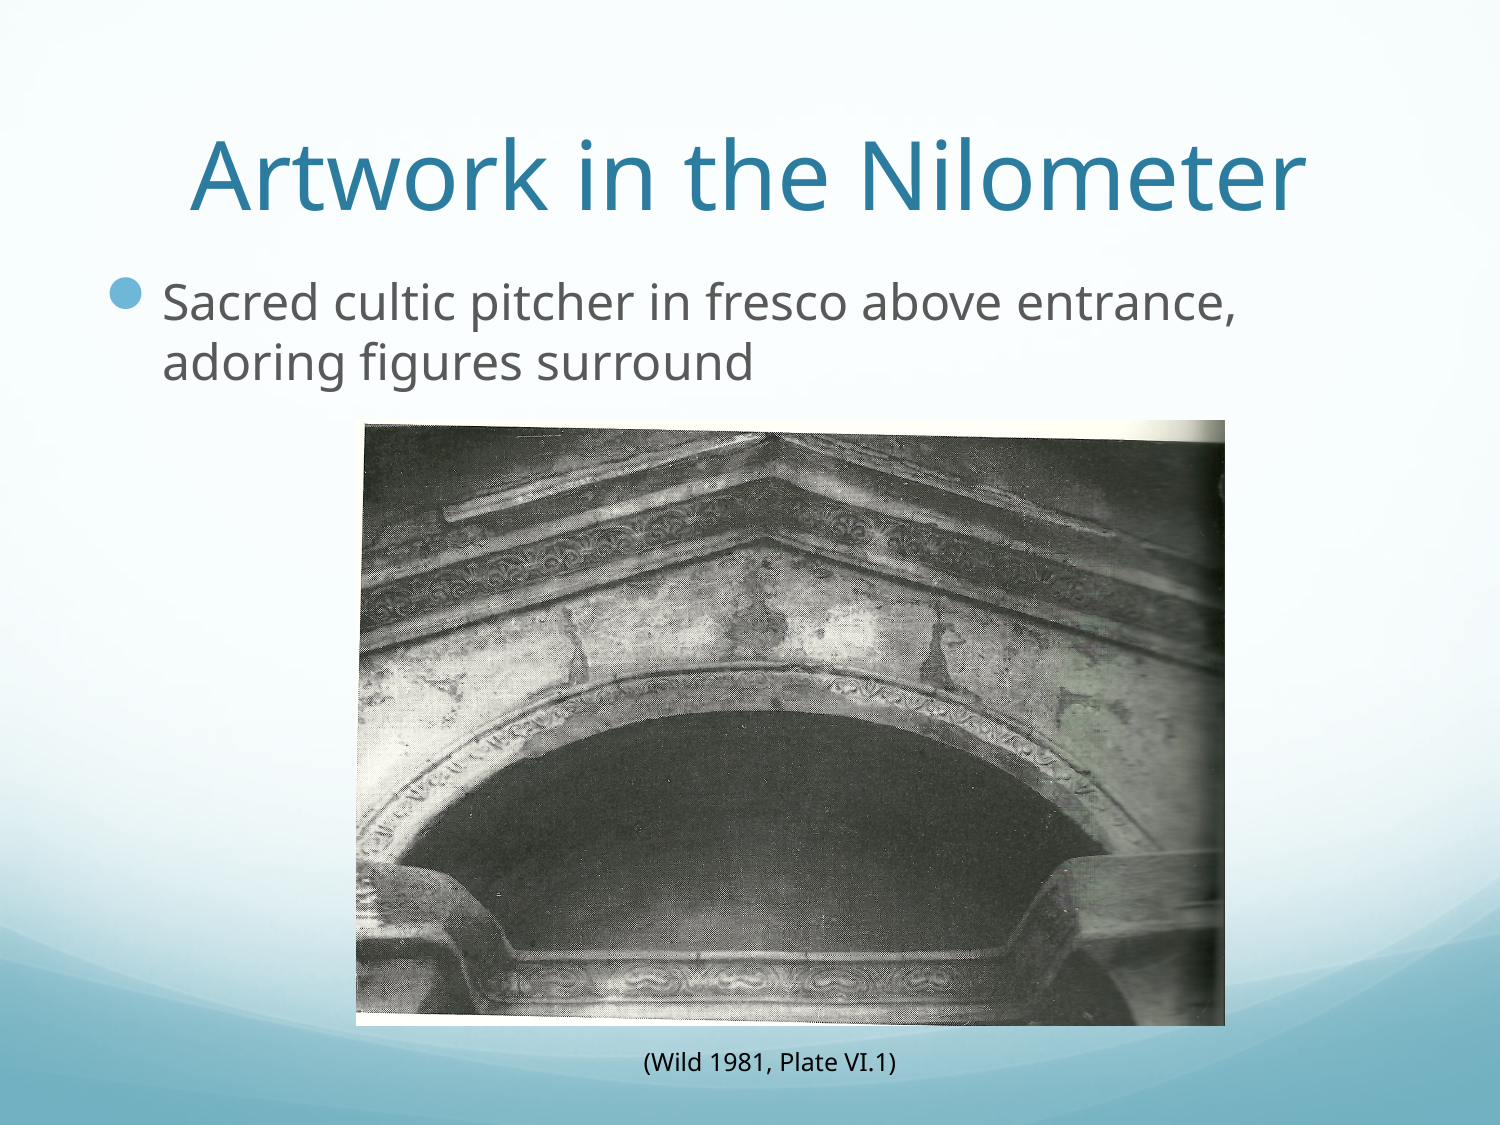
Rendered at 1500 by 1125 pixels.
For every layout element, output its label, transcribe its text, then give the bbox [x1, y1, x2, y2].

list Sacred cultic pitcher in fresco above entrance, adoring figures surround [90, 262, 1410, 975]
text_box (Wild 1981, Plate VI.1) [220, 1039, 1320, 1084]
picture [354, 418, 1226, 1026]
title Artwork in the Nilometer [90, 17, 1410, 237]
